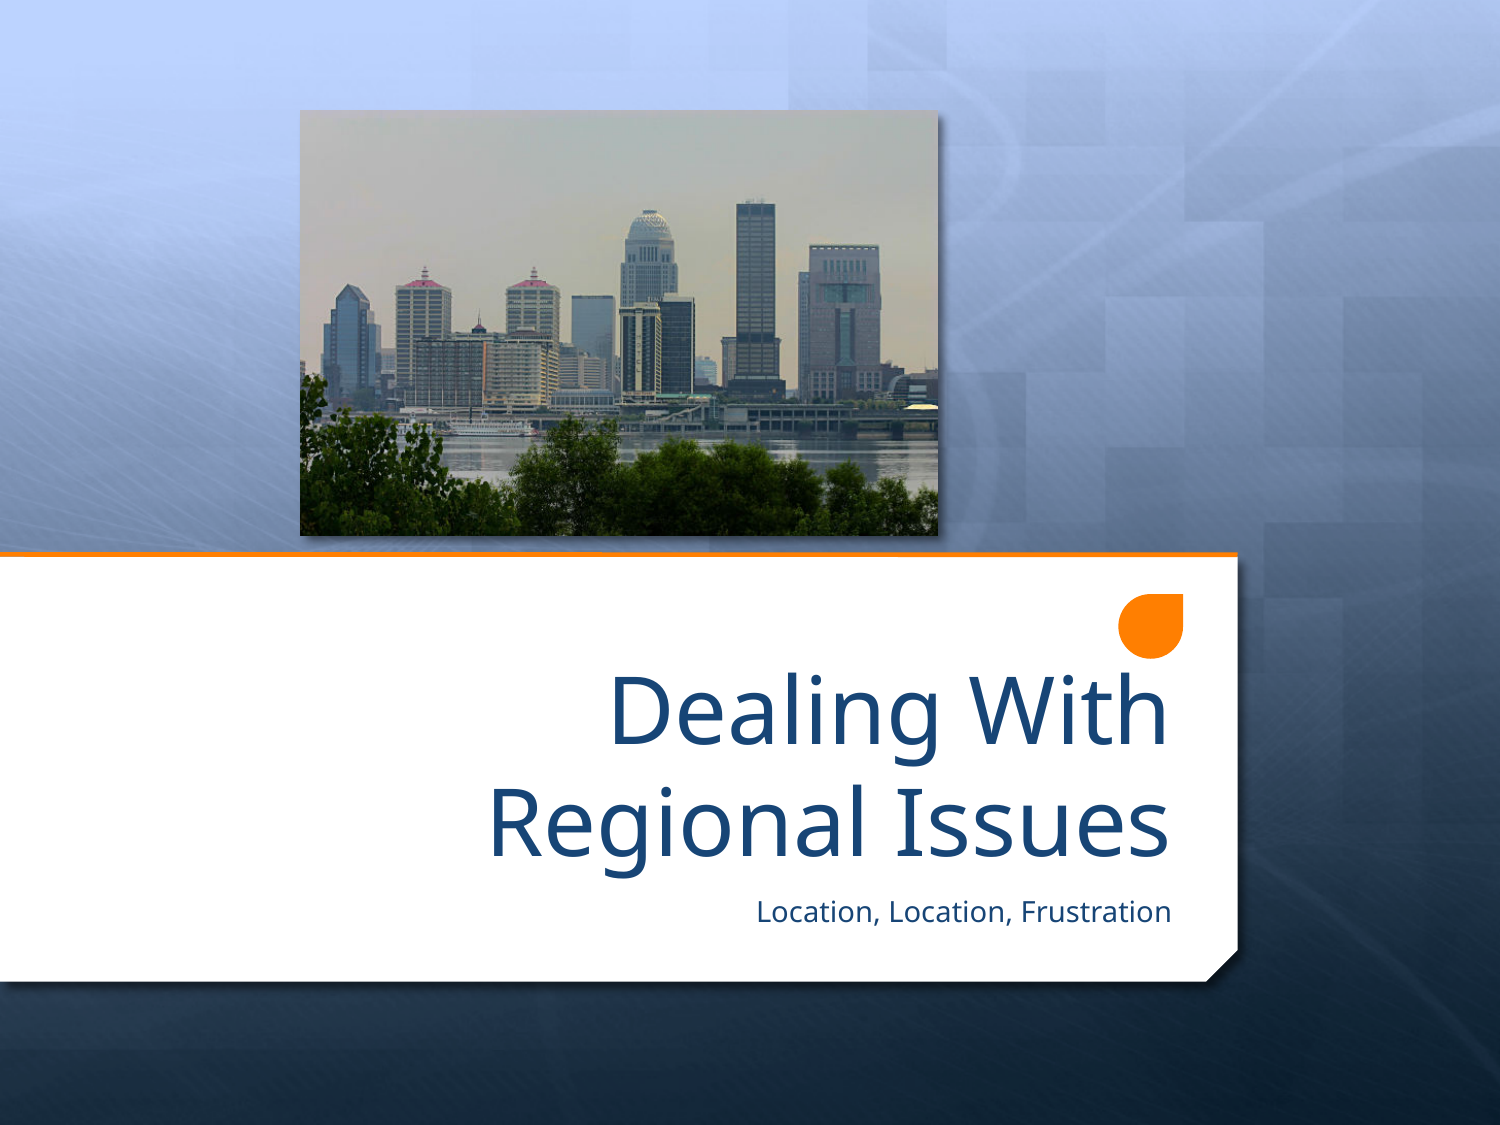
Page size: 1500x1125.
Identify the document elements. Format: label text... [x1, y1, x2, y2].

picture [0, 110, 1238, 536]
title Dealing With Regional Issues [225, 641, 1188, 883]
subtitle Location, Location, Frustration [225, 885, 1188, 980]
